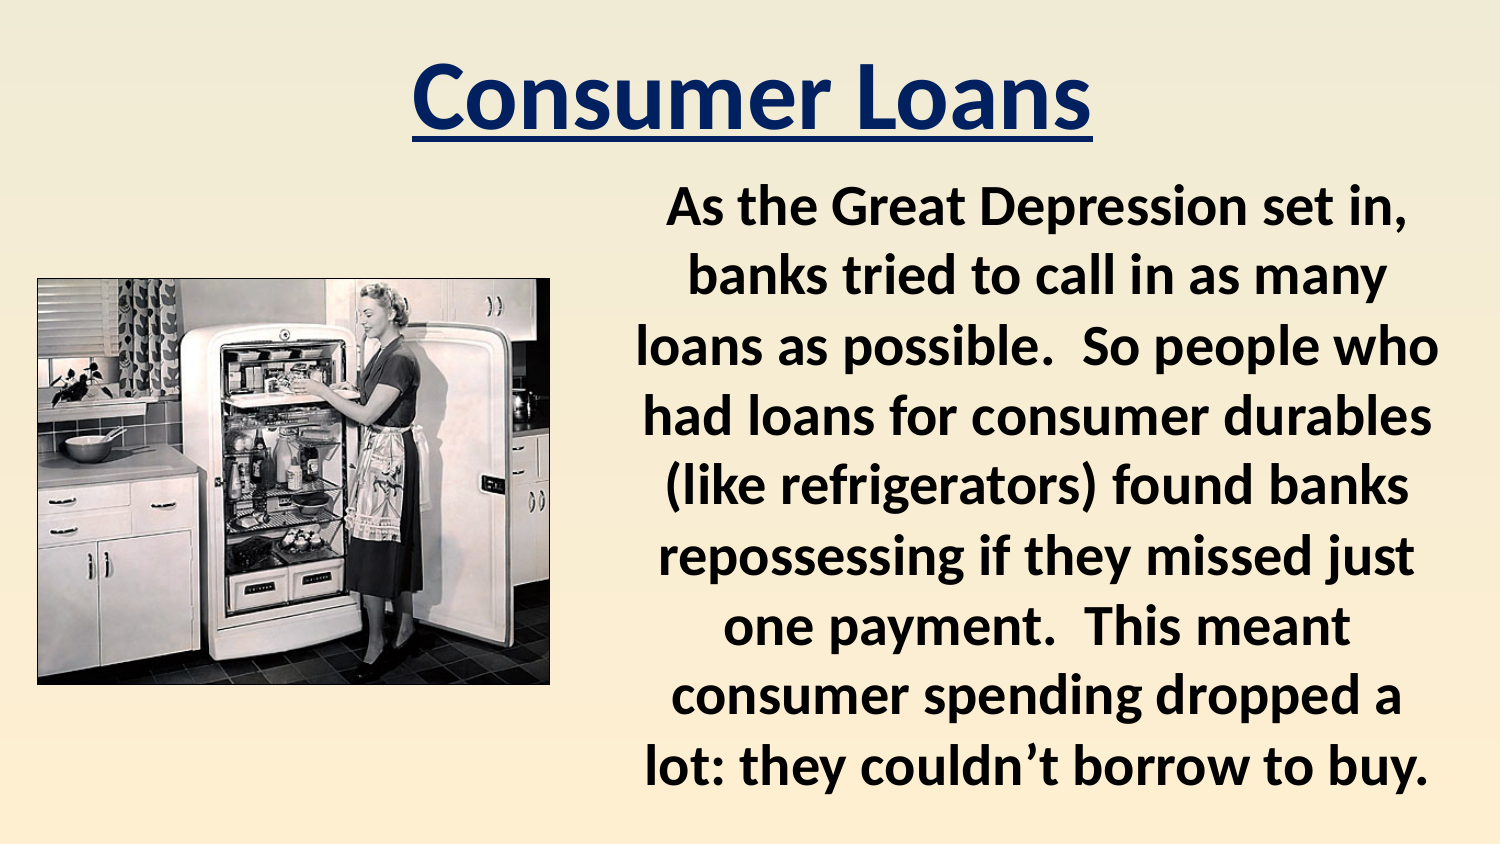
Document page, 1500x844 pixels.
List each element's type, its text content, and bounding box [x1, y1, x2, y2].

picture [37, 278, 550, 685]
text_box As the Great Depression set in, banks tried to call in as many loans as possible. So people who had loans for consumer durables (like refrigerators) found banks repossessing if they missed just one payment. This meant consumer spending dropped a lot: they couldn’t borrow to buy. [612, 159, 1463, 804]
text_box Consumer Loans [397, 21, 1109, 157]
